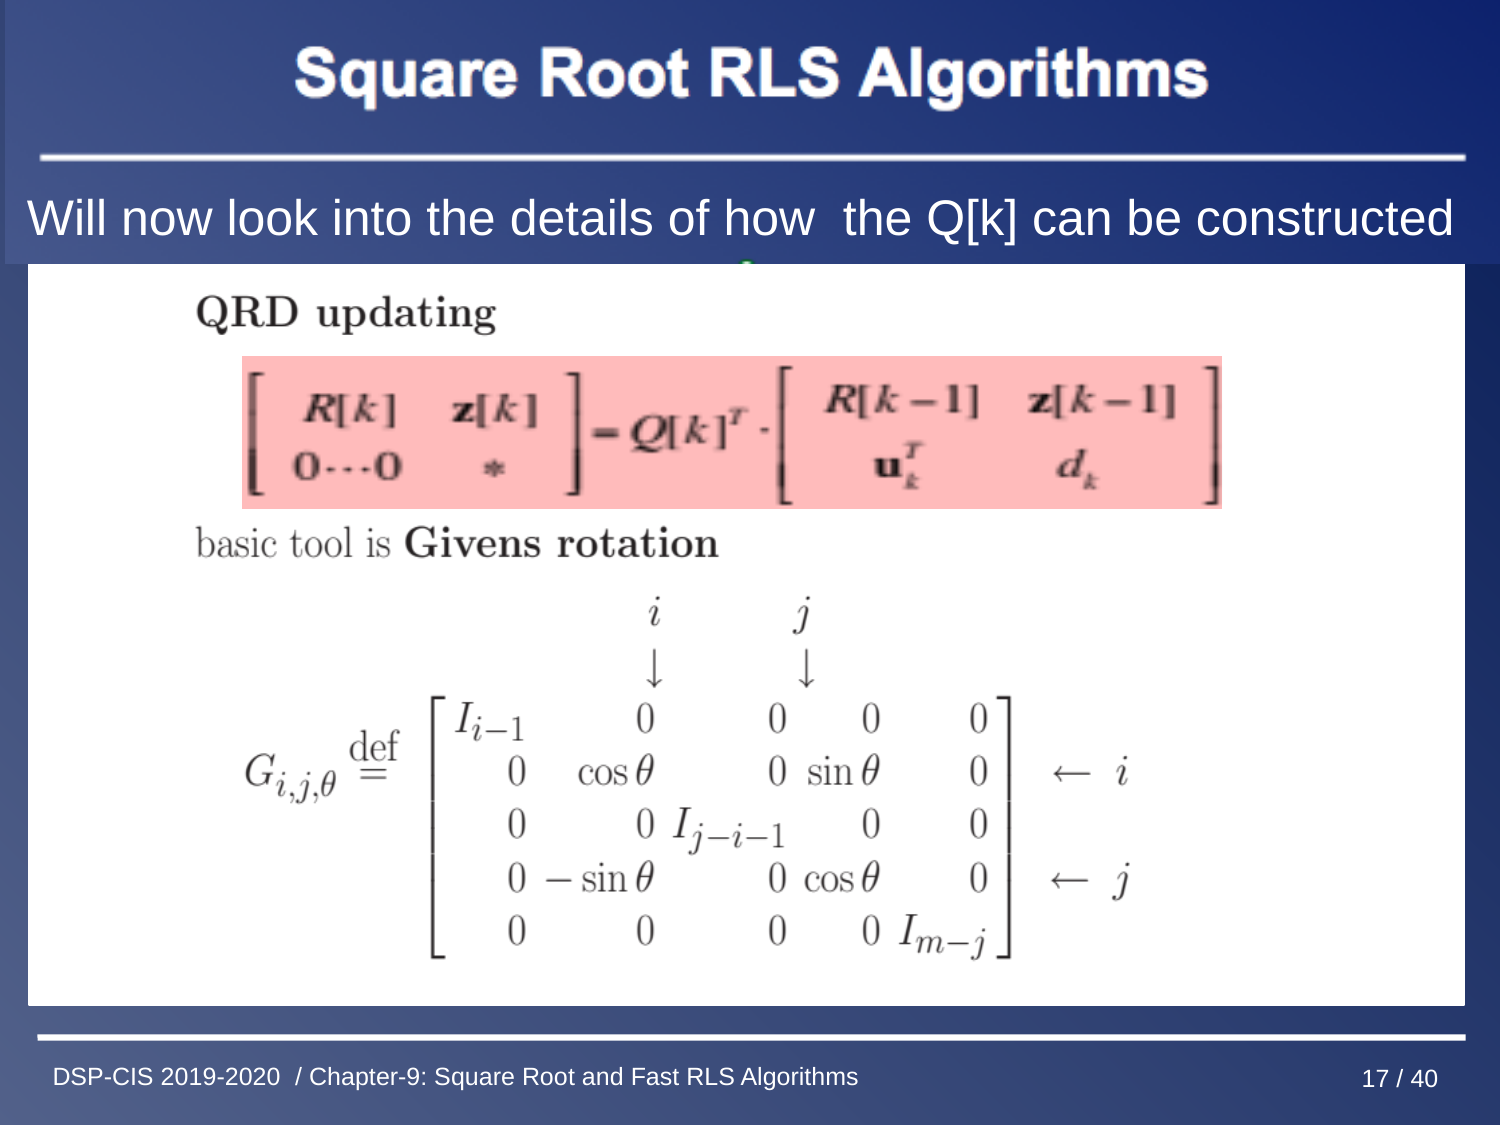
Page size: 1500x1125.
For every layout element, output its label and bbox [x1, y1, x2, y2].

text_box [241, 355, 1223, 510]
picture [0, 0, 1500, 1125]
